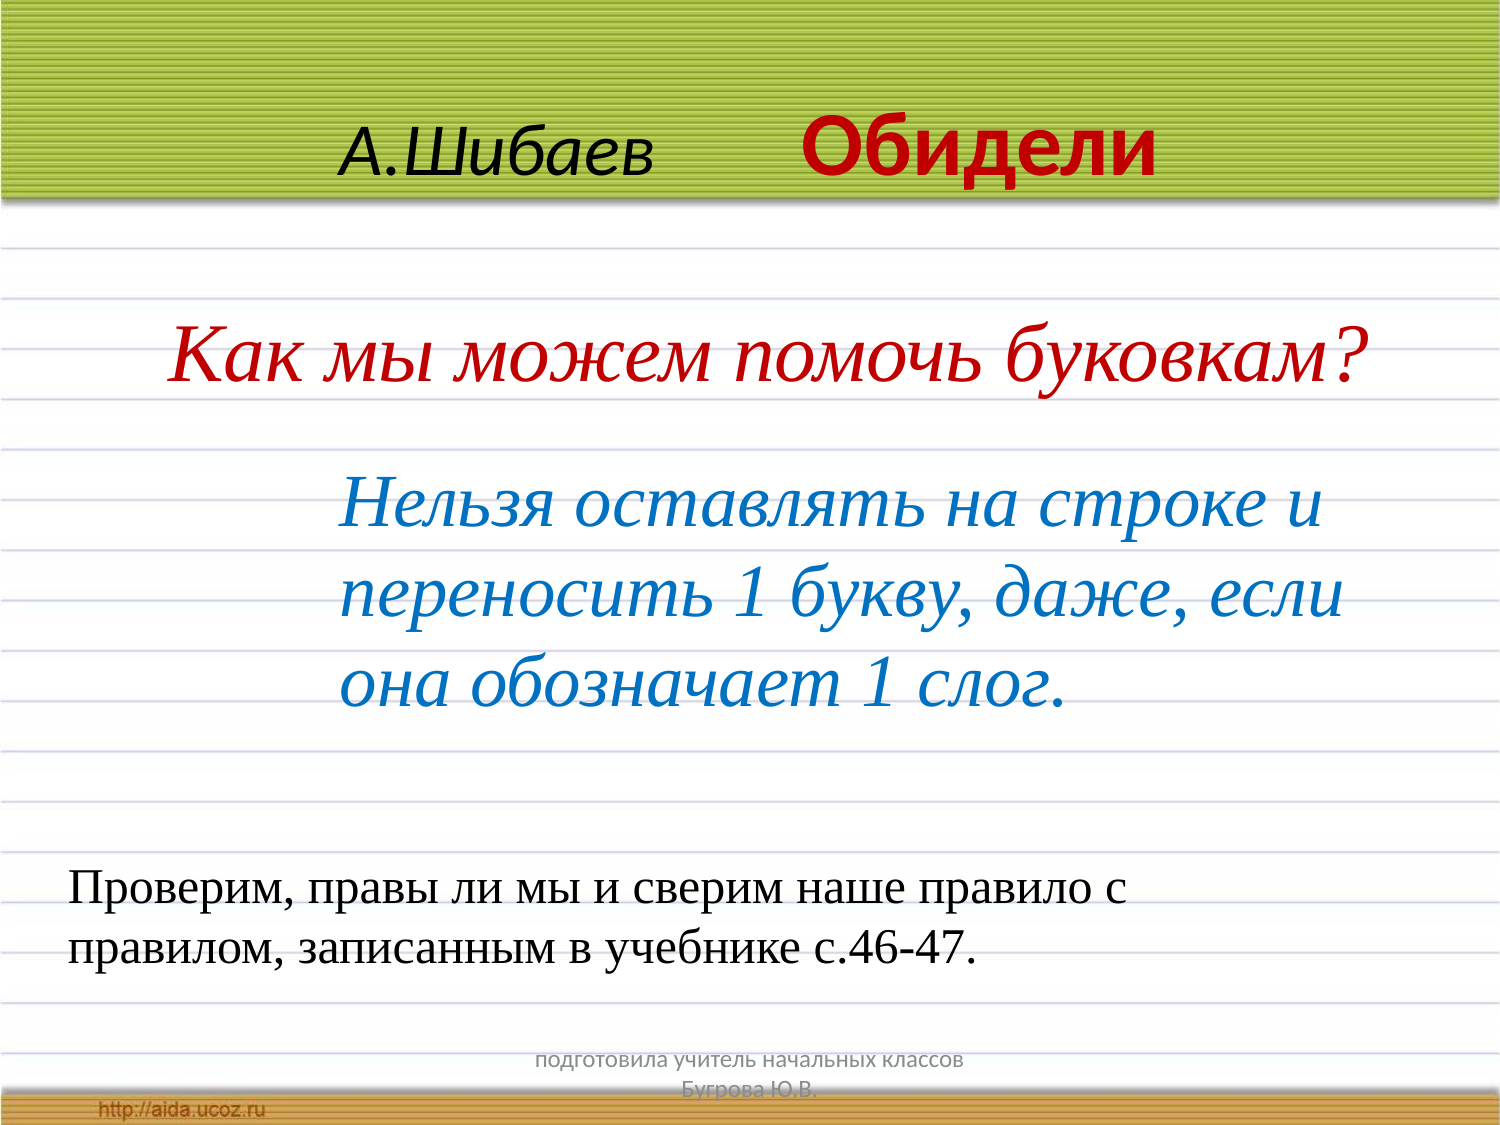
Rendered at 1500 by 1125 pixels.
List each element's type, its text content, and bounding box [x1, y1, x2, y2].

picture [0, 0, 1500, 1125]
text_box Как мы можем помочь буковкам? [153, 290, 1386, 406]
text_box Проверим, правы ли мы и сверим наше правило с правилом, записанным в учебнике с.46-47. [53, 845, 1321, 981]
footer подготовила учитель начальных классов Бугрова Ю.В. [512, 1042, 988, 1103]
title А.Шибаев Обидели [75, 45, 1425, 233]
text_box Нельзя оставлять на строке и переносить 1 букву, даже, если она обозначает 1 слог. [324, 444, 1465, 730]
